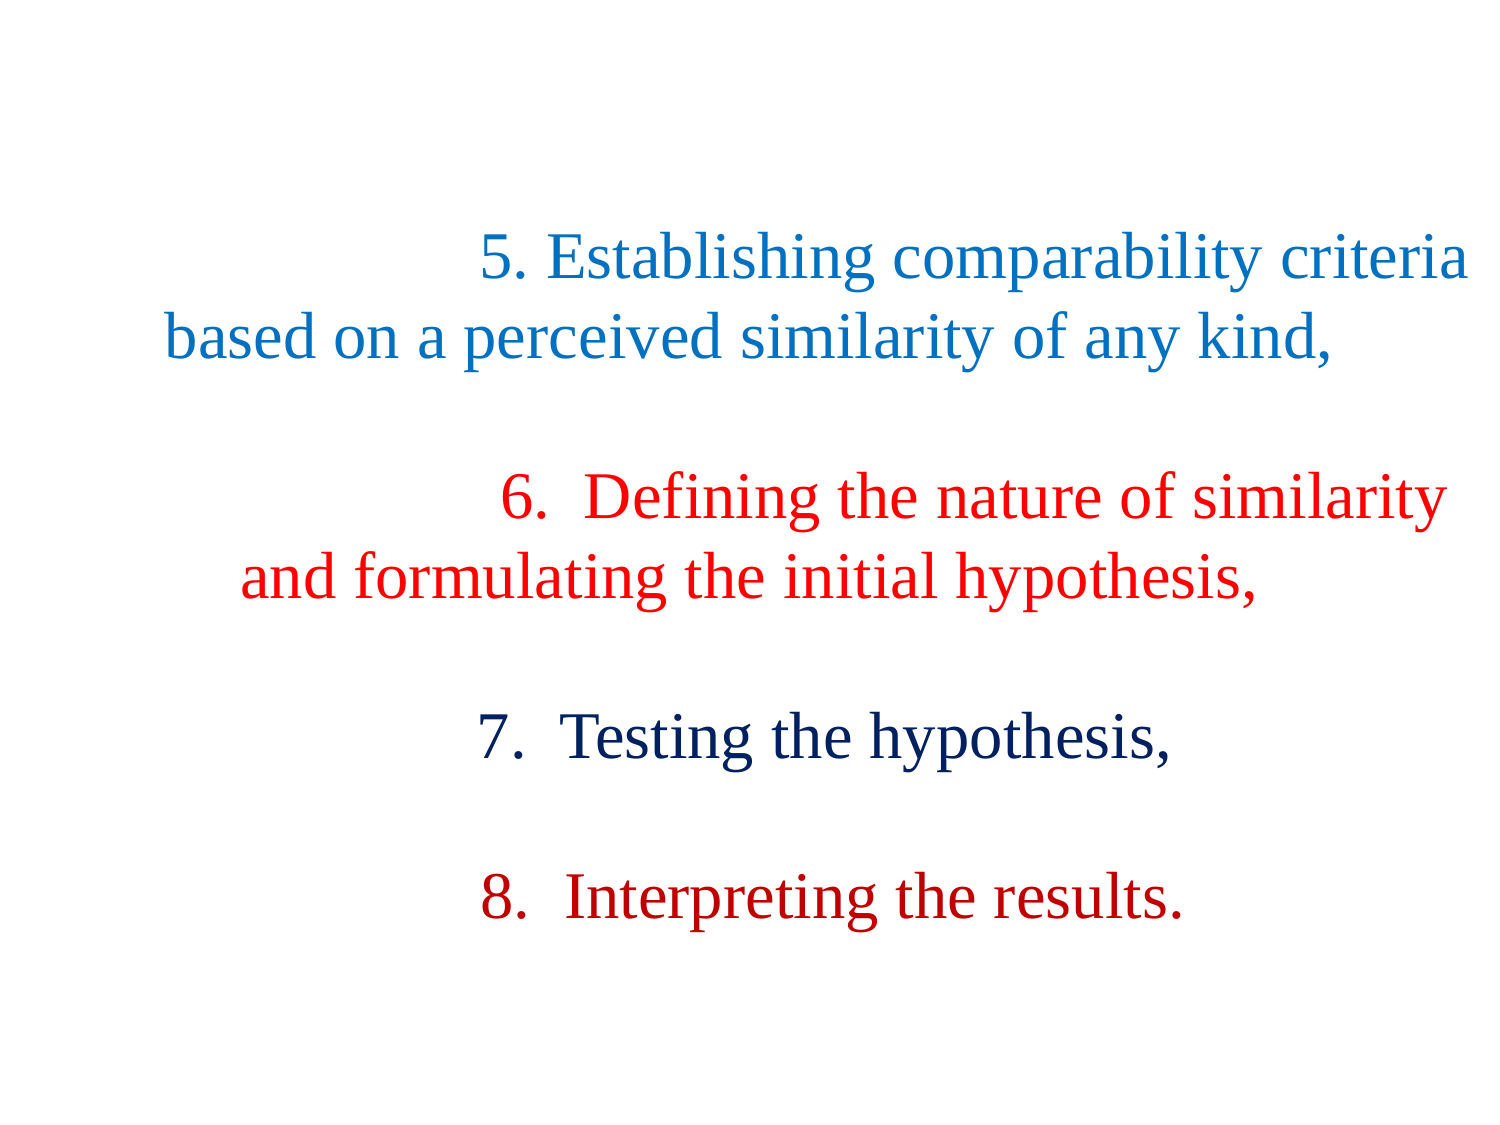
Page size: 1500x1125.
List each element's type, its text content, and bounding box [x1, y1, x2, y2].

title 5. Establishing comparability criteria based on a perceived similarity of any kind, 6. Defining the nature of similarity and formulating the initial hypothesis, 7. Testing the hypothesis, 8. Interpreting the results. [5, 19, 1495, 1125]
